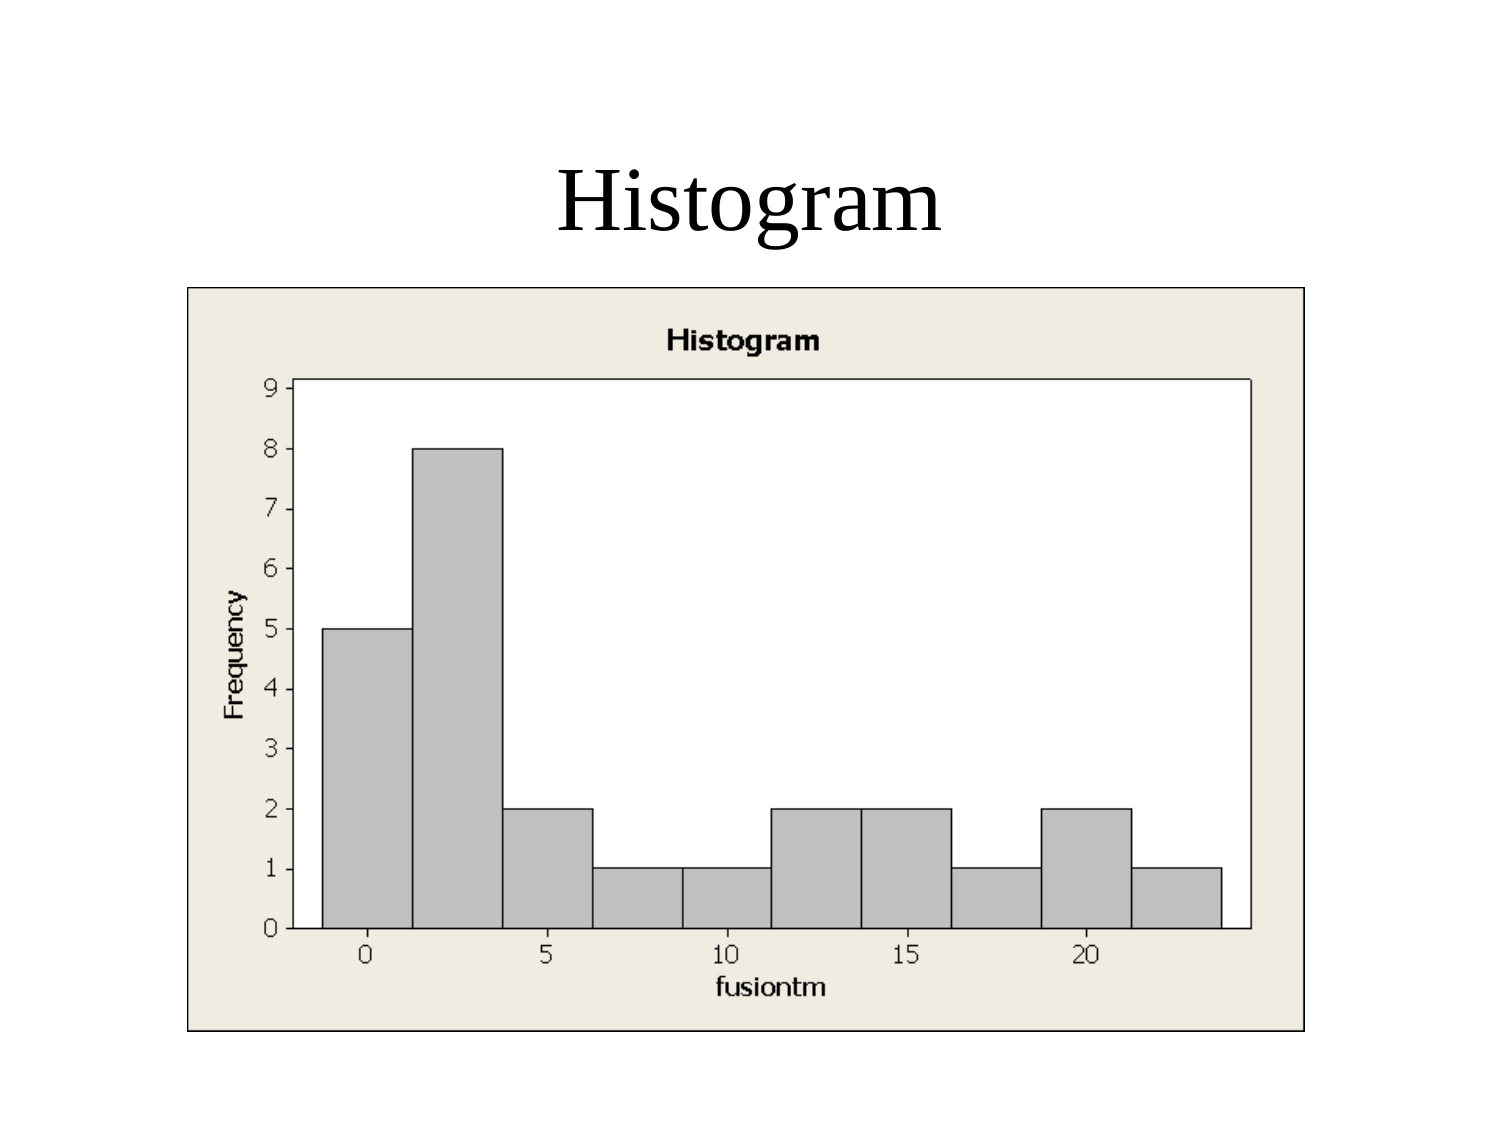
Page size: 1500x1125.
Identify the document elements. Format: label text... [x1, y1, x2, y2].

title Histogram [112, 99, 1388, 288]
picture [187, 287, 1305, 1033]
